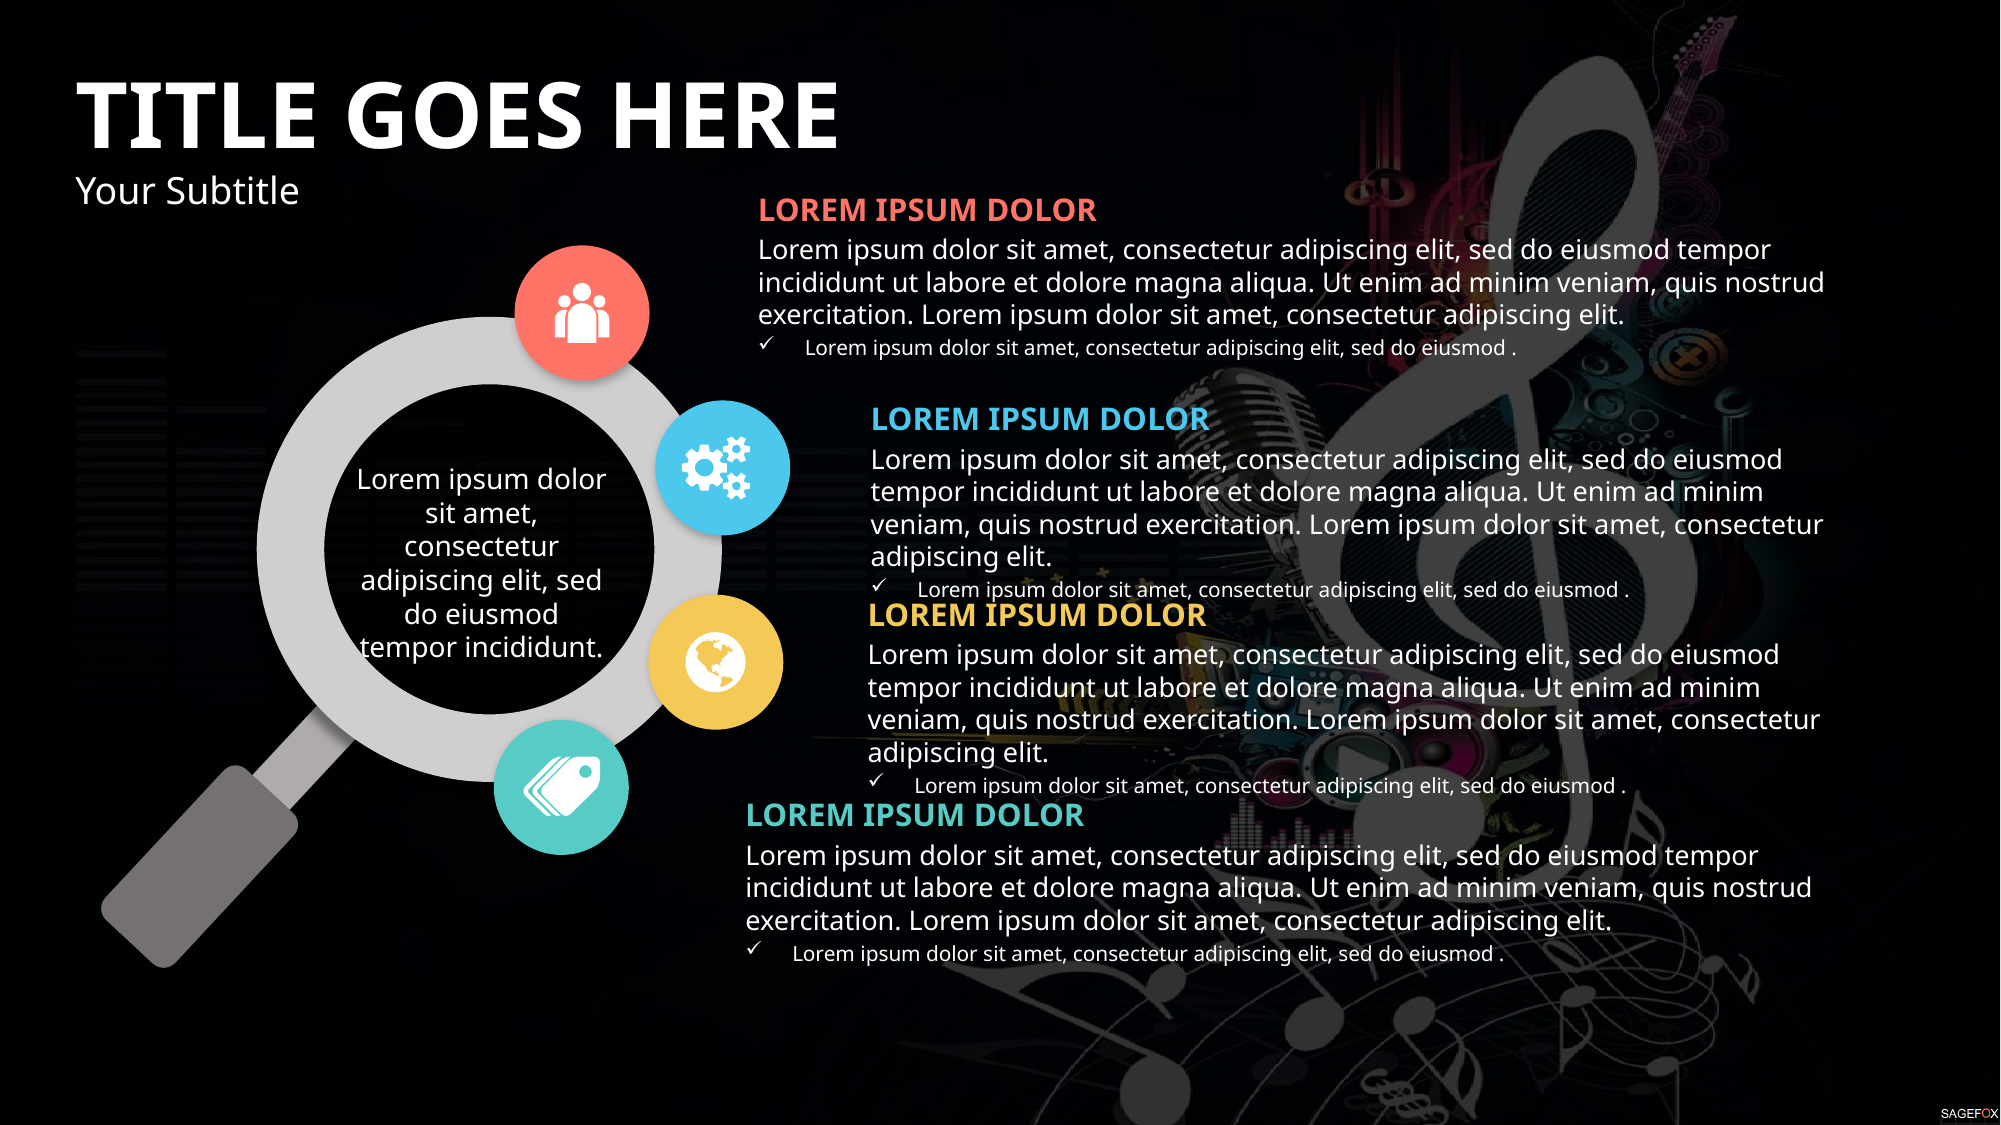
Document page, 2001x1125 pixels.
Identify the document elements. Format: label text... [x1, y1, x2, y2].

text_box LOREM IPSUM DOLOR Lorem ipsum dolor sit amet, consectetur adipiscing elit, sed do eiusmod tempor incididunt ut labore et dolore magna aliqua. Ut enim ad minim veniam, quis nostrud exercitation. Lorem ipsum dolor sit amet, consectetur adipiscing elit. Lorem ipsum dolor sit amet, consectetur adipiscing elit, sed do eiusmod . [730, 788, 1871, 973]
text_box [543, 244, 621, 256]
text_box [646, 288, 651, 338]
text_box LOREM IPSUM DOLOR Lorem ipsum dolor sit amet, consectetur adipiscing elit, sed do eiusmod tempor incididunt ut labore et dolore magna aliqua. Ut enim ad minim veniam, quis nostrud exercitation. Lorem ipsum dolor sit amet, consectetur adipiscing elit. Lorem ipsum dolor sit amet, consectetur adipiscing elit, sed do eiusmod . [852, 587, 1871, 788]
text_box [654, 399, 792, 537]
text_box LOREM IPSUM DOLOR Lorem ipsum dolor sit amet, consectetur adipiscing elit, sed do eiusmod tempor incididunt ut labore et dolore magna aliqua. Ut enim ad minim veniam, quis nostrud exercitation. Lorem ipsum dolor sit amet, consectetur adipiscing elit. Lorem ipsum dolor sit amet, consectetur adipiscing elit, sed do eiusmod . [855, 392, 1874, 610]
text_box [125, 256, 646, 949]
text_box LOREM IPSUM DOLOR Lorem ipsum dolor sit amet, consectetur adipiscing elit, sed do eiusmod tempor incididunt ut labore et dolore magna aliqua. Ut enim ad minim veniam, quis nostrud exercitation. Lorem ipsum dolor sit amet, consectetur adipiscing elit. Lorem ipsum dolor sit amet, consectetur adipiscing elit, sed do eiusmod . [743, 182, 1871, 368]
picture [0, 0, 2001, 1125]
text_box [647, 593, 785, 731]
text_box [685, 632, 746, 693]
text_box TITLE GOES HERE Your Subtitle [60, 49, 1036, 220]
text_box [681, 436, 750, 500]
